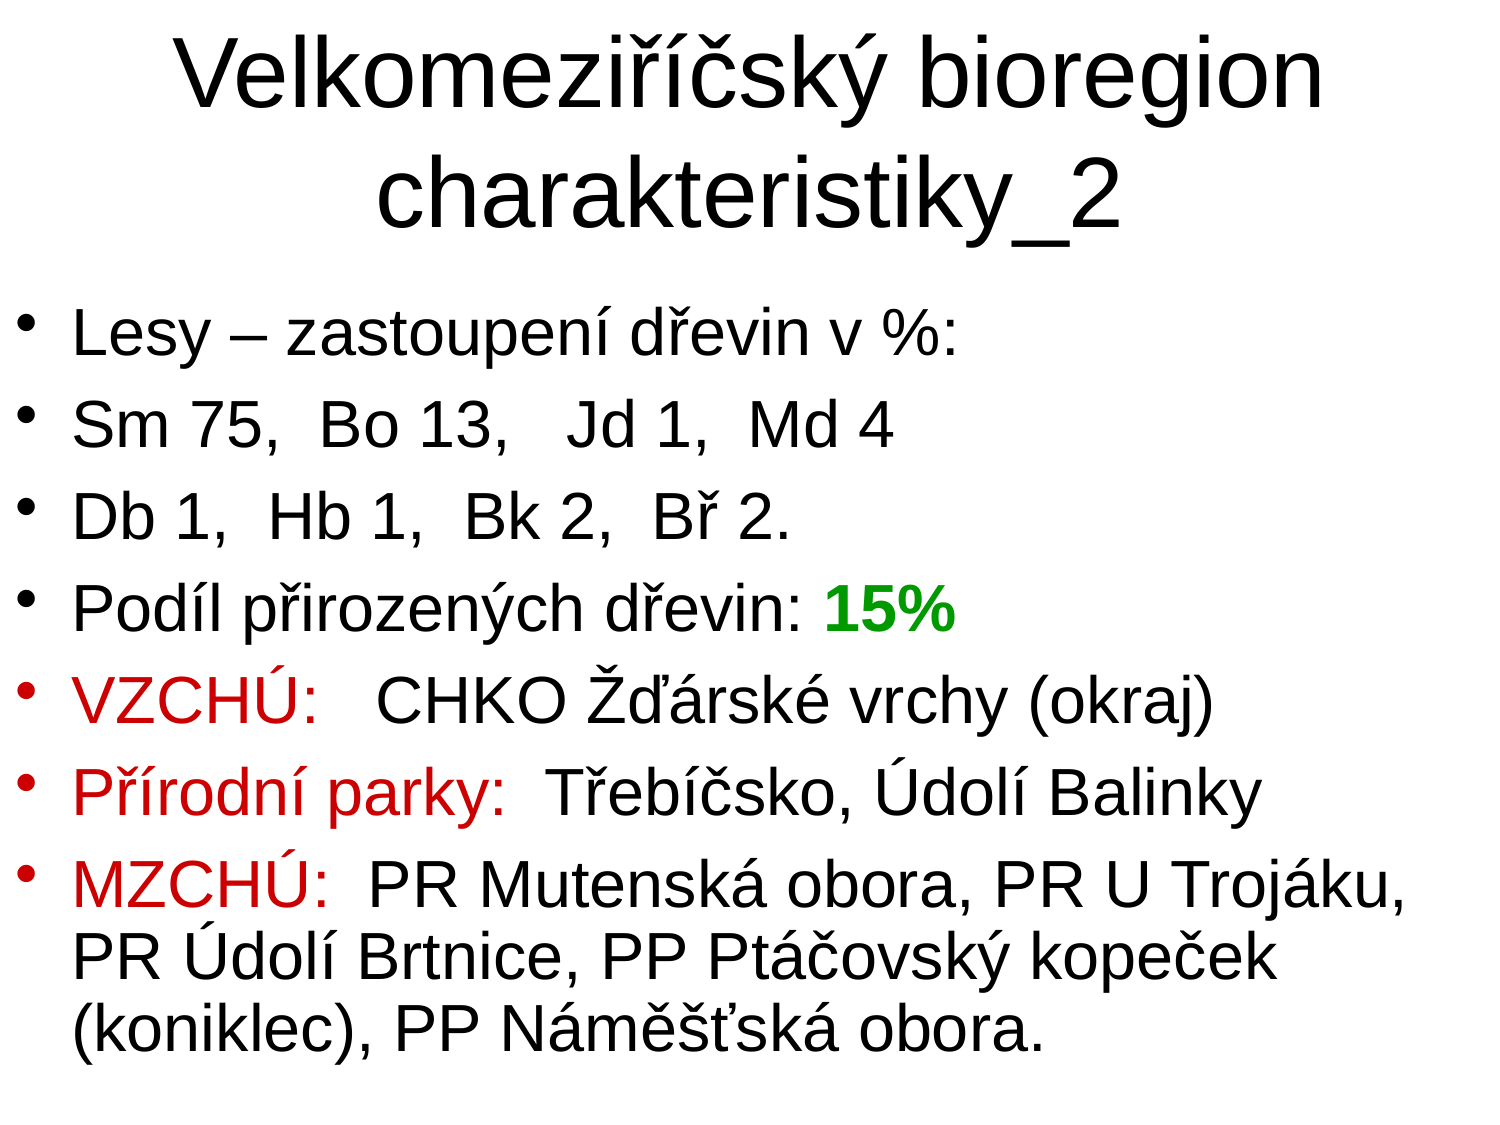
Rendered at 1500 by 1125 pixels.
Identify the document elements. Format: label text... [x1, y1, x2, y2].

title Velkomeziříčský bioregion charakteristiky_2 [0, 0, 1500, 256]
list Lesy – zastoupení dřevin v %: Sm 75, Bo 13, Jd 1, Md 4 Db 1, Hb 1, Bk 2, Bř 2. Podíl přirozených dřevin: 15% VZCHÚ: CHKO Žďárské vrchy (okraj) Přírodní parky: Třebíčsko, Údolí Balinky MZCHÚ: PR Mutenská obora, PR U Trojáku, PR Údolí Brtnice, PP Ptáčovský kopeček (koniklec), PP Náměšťská obora. [0, 290, 1500, 1125]
